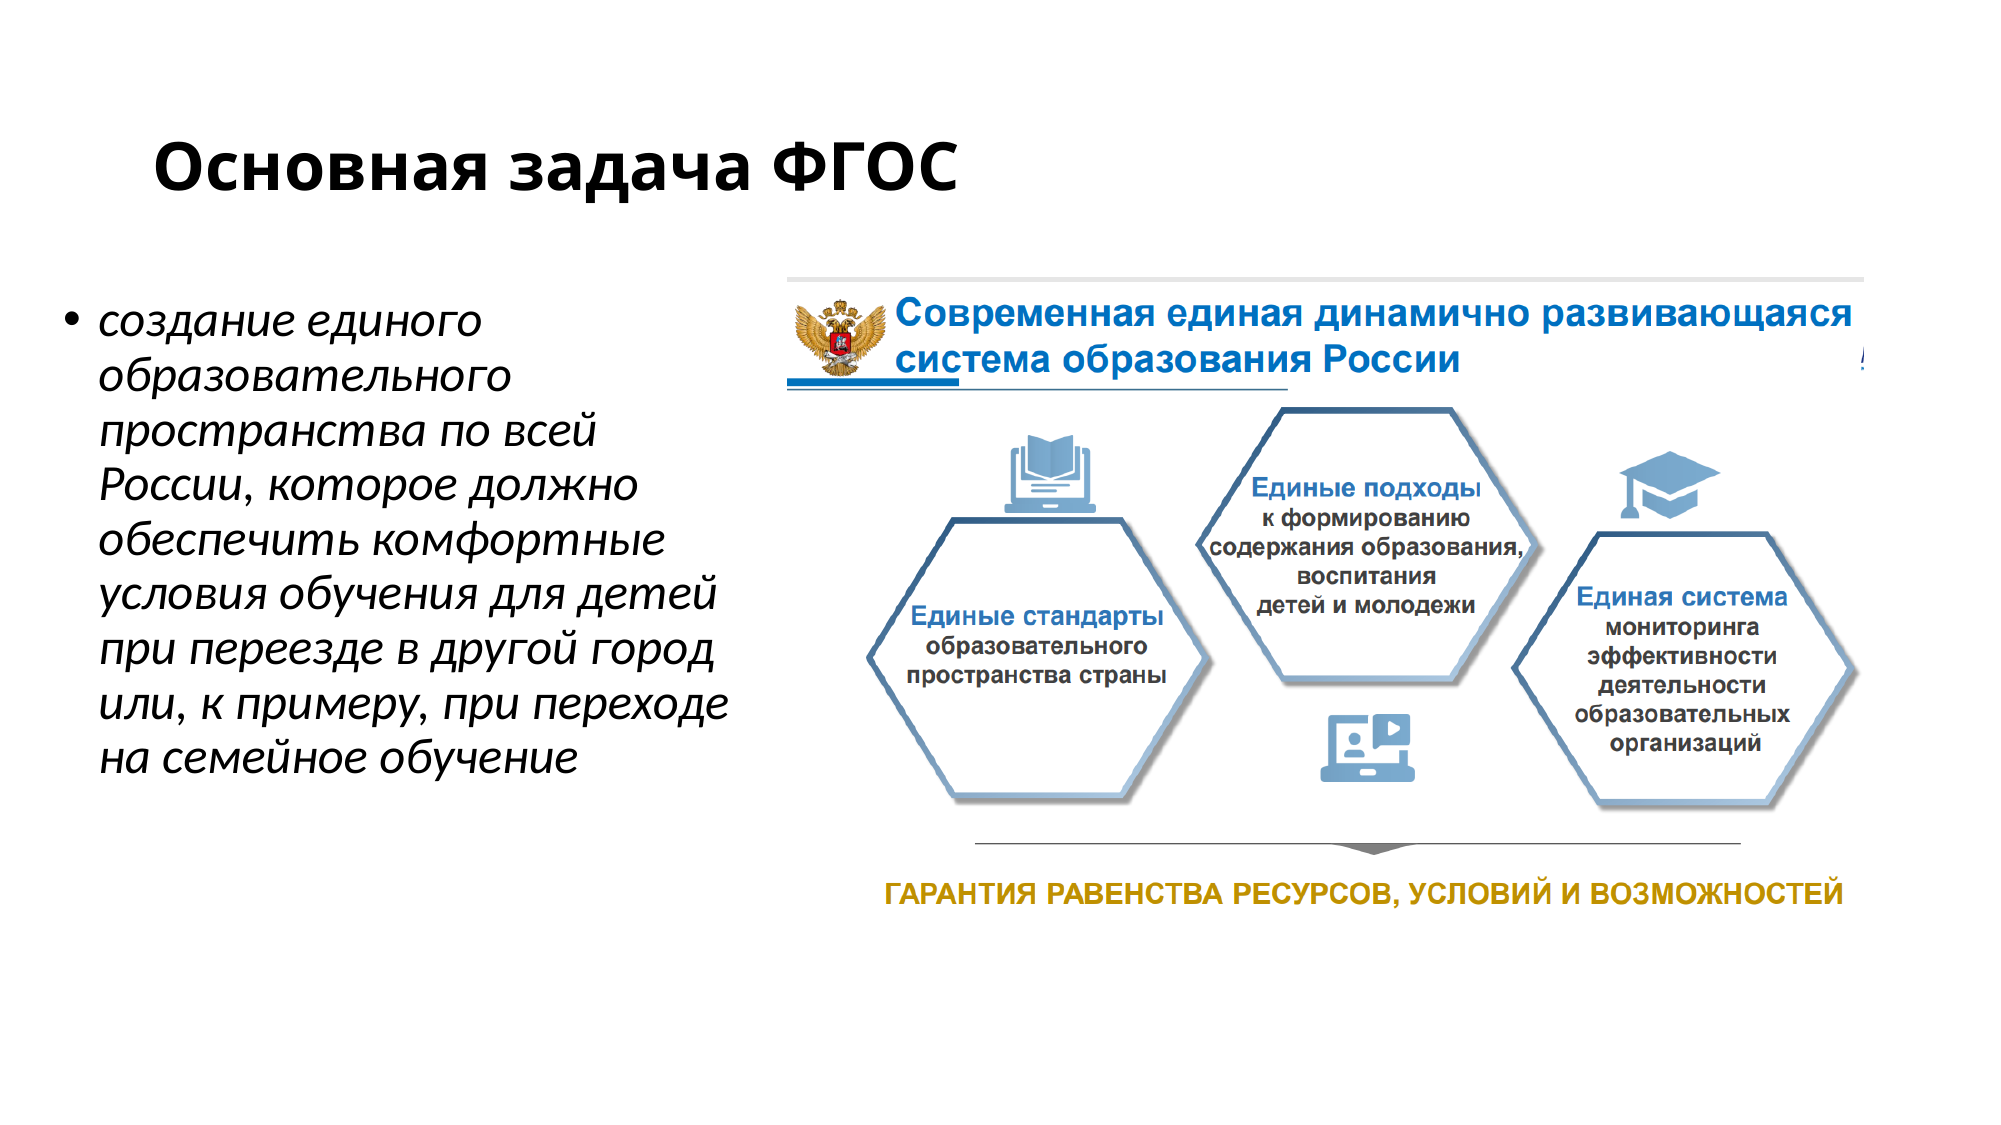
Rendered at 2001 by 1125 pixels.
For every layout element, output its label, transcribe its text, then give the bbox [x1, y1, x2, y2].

list создание единого образовательного пространства по всей России, которое должно обеспечить комфортные условия обучения для детей при переезде в другой город или, к примеру, при переходе на семейное обучение [48, 285, 769, 831]
title Основная задача ФГОС [137, 59, 1863, 278]
picture [787, 277, 1864, 925]
